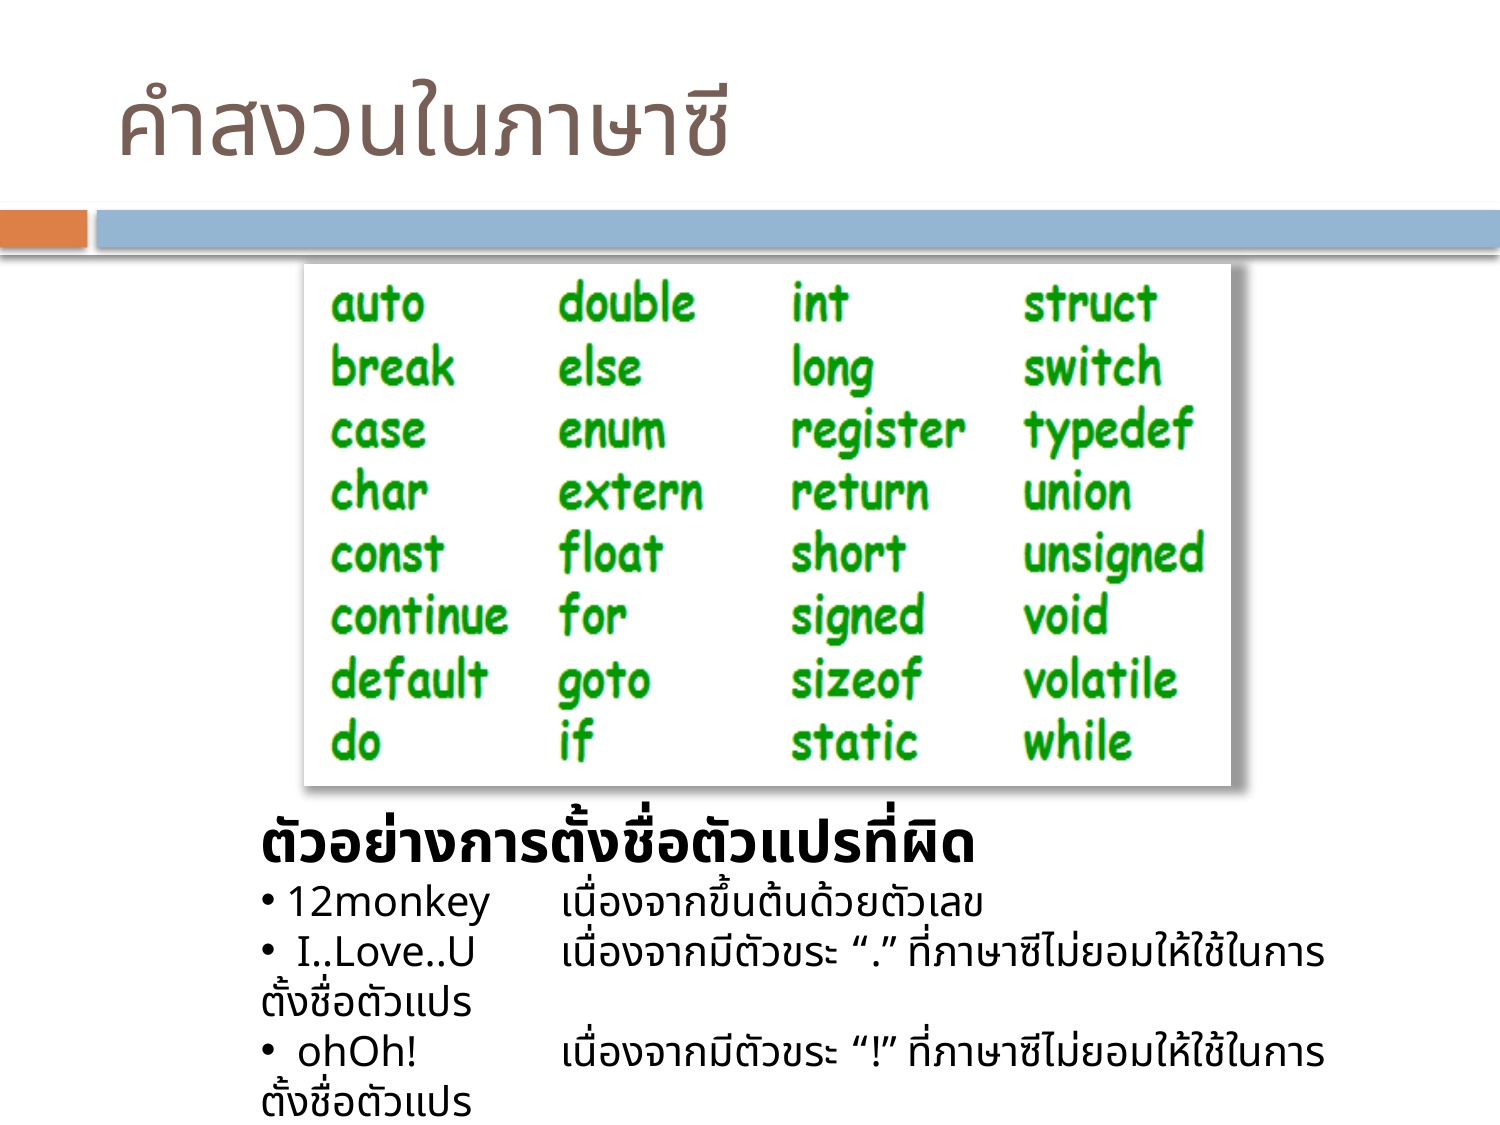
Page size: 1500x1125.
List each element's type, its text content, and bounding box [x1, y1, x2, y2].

picture [304, 264, 1231, 786]
text_box ตัวอย่างการตั้งชื่อตัวแปรที่ผิด 12monkey เนื่องจากขึ้นต้นด้วยตัวเลข I..Love..U เนื่องจากมีตัวขระ “.” ที่ภาษาซีไม่ยอมให้ใช้ในการตั้งชื่อตัวแปร ohOh! เนื่องจากมีตัวขระ “!” ที่ภาษาซีไม่ยอมให้ใช้ในการตั้งชื่อตัวแปร [246, 796, 1348, 1125]
title คำสงวนในภาษาซี [100, 37, 1438, 200]
